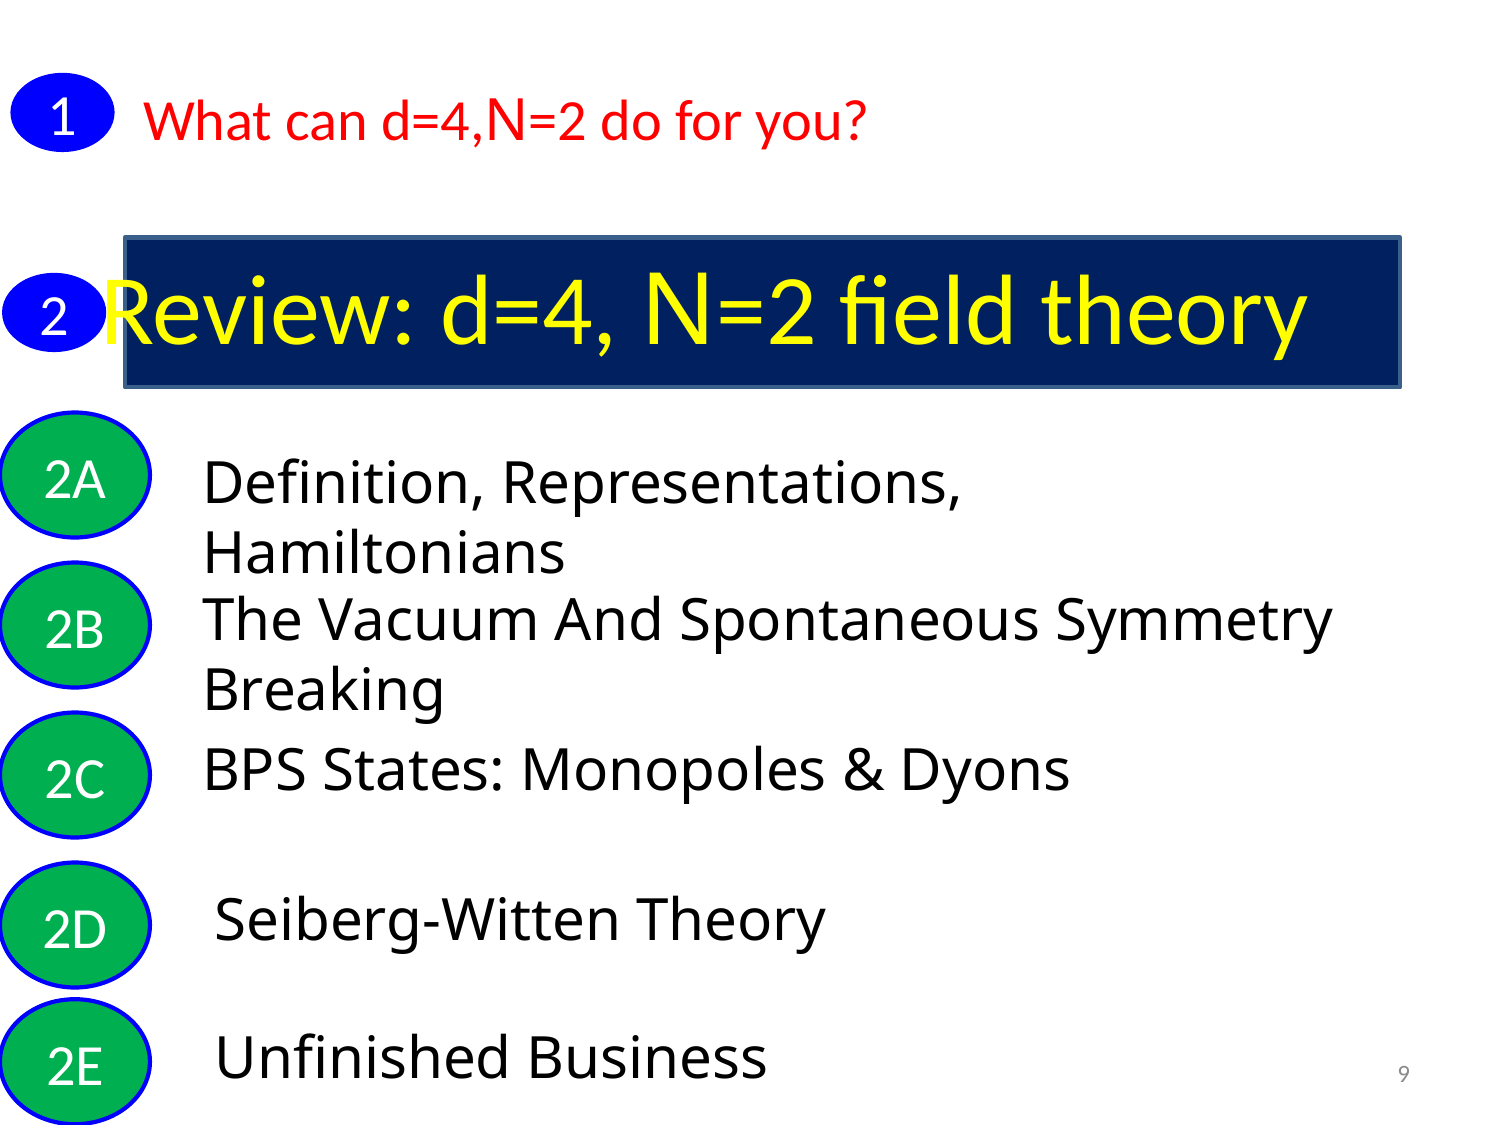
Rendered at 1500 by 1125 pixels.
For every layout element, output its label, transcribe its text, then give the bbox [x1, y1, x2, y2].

text_box 2A [0, 410, 153, 540]
text_box 2 [2, 272, 107, 353]
text_box BPS States: Monopoles & Dyons [187, 725, 1475, 810]
text_box The Vacuum And Spontaneous Symmetry Breaking [187, 574, 1475, 725]
text_box 2C [0, 710, 153, 840]
text_box 2D [0, 860, 153, 990]
slide_number 9 [1074, 1042, 1425, 1103]
text_box Definition, Representations, Hamiltonians [187, 437, 1290, 574]
text_box Seiberg-Witten Theory [200, 875, 1303, 960]
text_box Unfinished Business [200, 1012, 1303, 1098]
text_box 2B [0, 560, 153, 690]
text_box 1 [10, 72, 115, 153]
text_box [123, 373, 1402, 389]
text_box What can d=4,N=2 do for you? [128, 75, 899, 160]
text_box 2E [0, 997, 153, 1125]
text_box Review: d=4, N=2 field theory [85, 237, 1460, 373]
